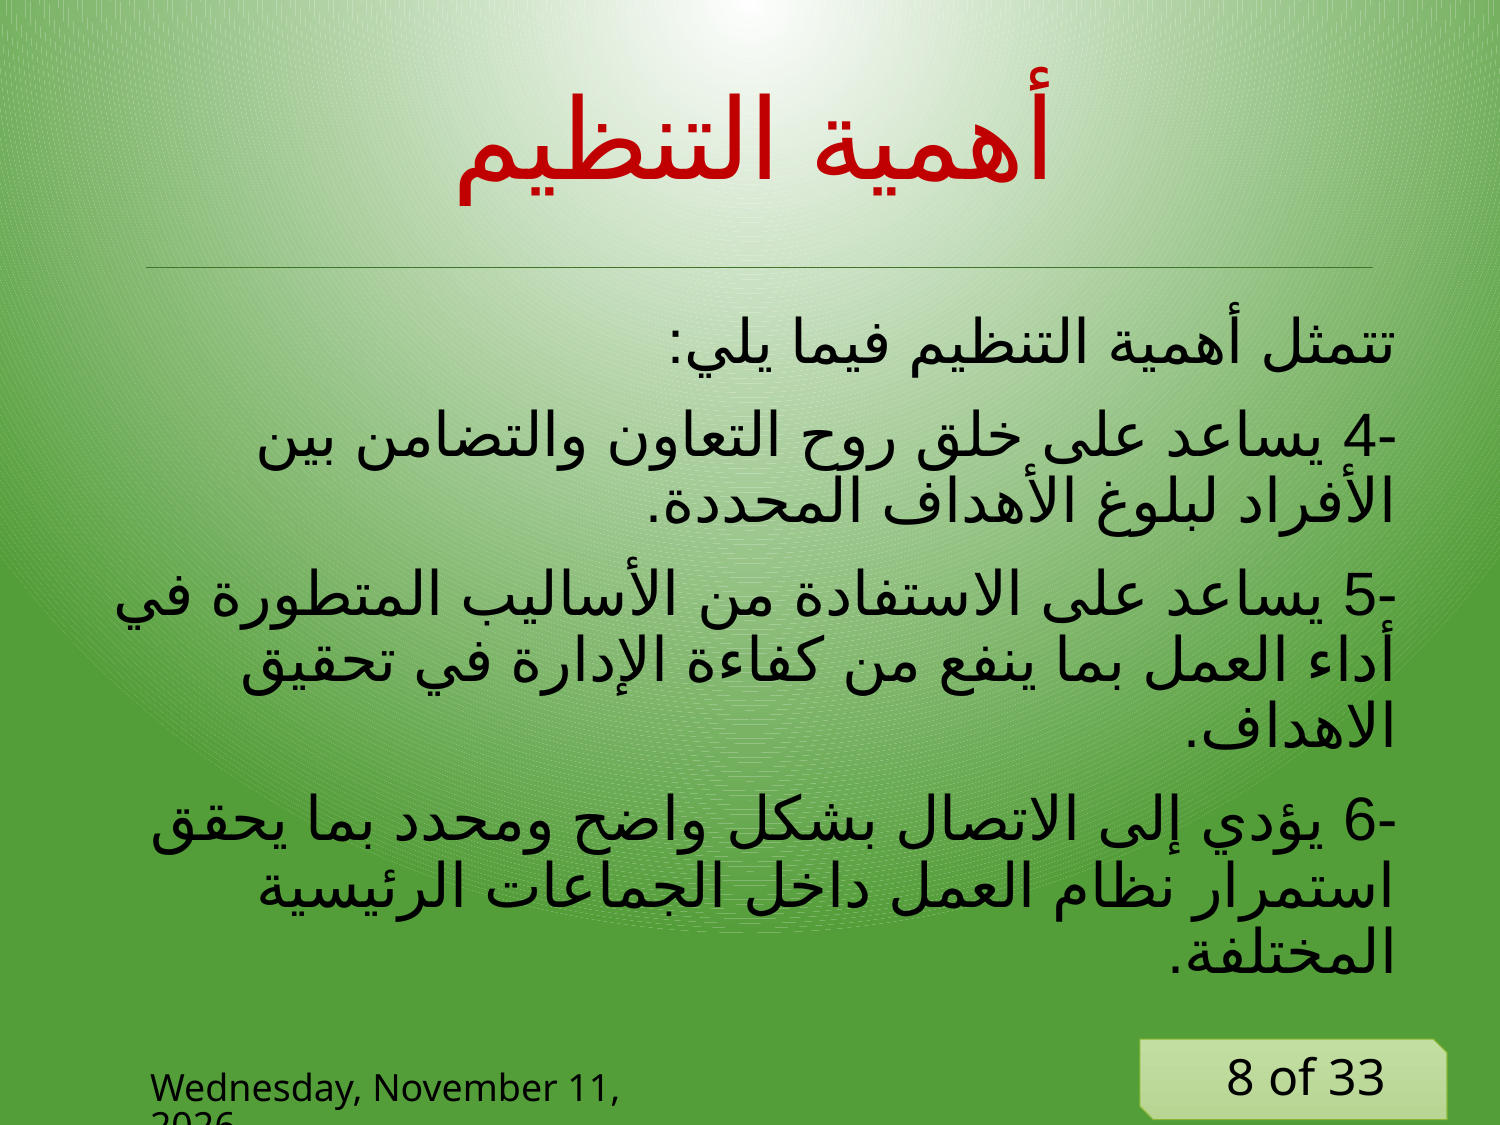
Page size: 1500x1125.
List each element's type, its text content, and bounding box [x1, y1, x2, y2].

title أهمية التنظيم [135, 47, 1373, 244]
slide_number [135, 1059, 656, 1120]
list تتمثل أهمية التنظيم فيما يلي: -4 يساعد على خلق روح التعاون والتضامن بين الأفراد لبلوغ الأهداف المحددة. -5 يساعد على الاستفادة من الأساليب المتطورة في أداء العمل بما ينفع من كفاءة الإدارة في تحقيق الاهداف. -6 يؤدي إلى الاتصال بشكل واضح ومحدد بما يحقق استمرار نظام العمل داخل الجماعات الرئيسية المختلفة. [88, 302, 1412, 998]
